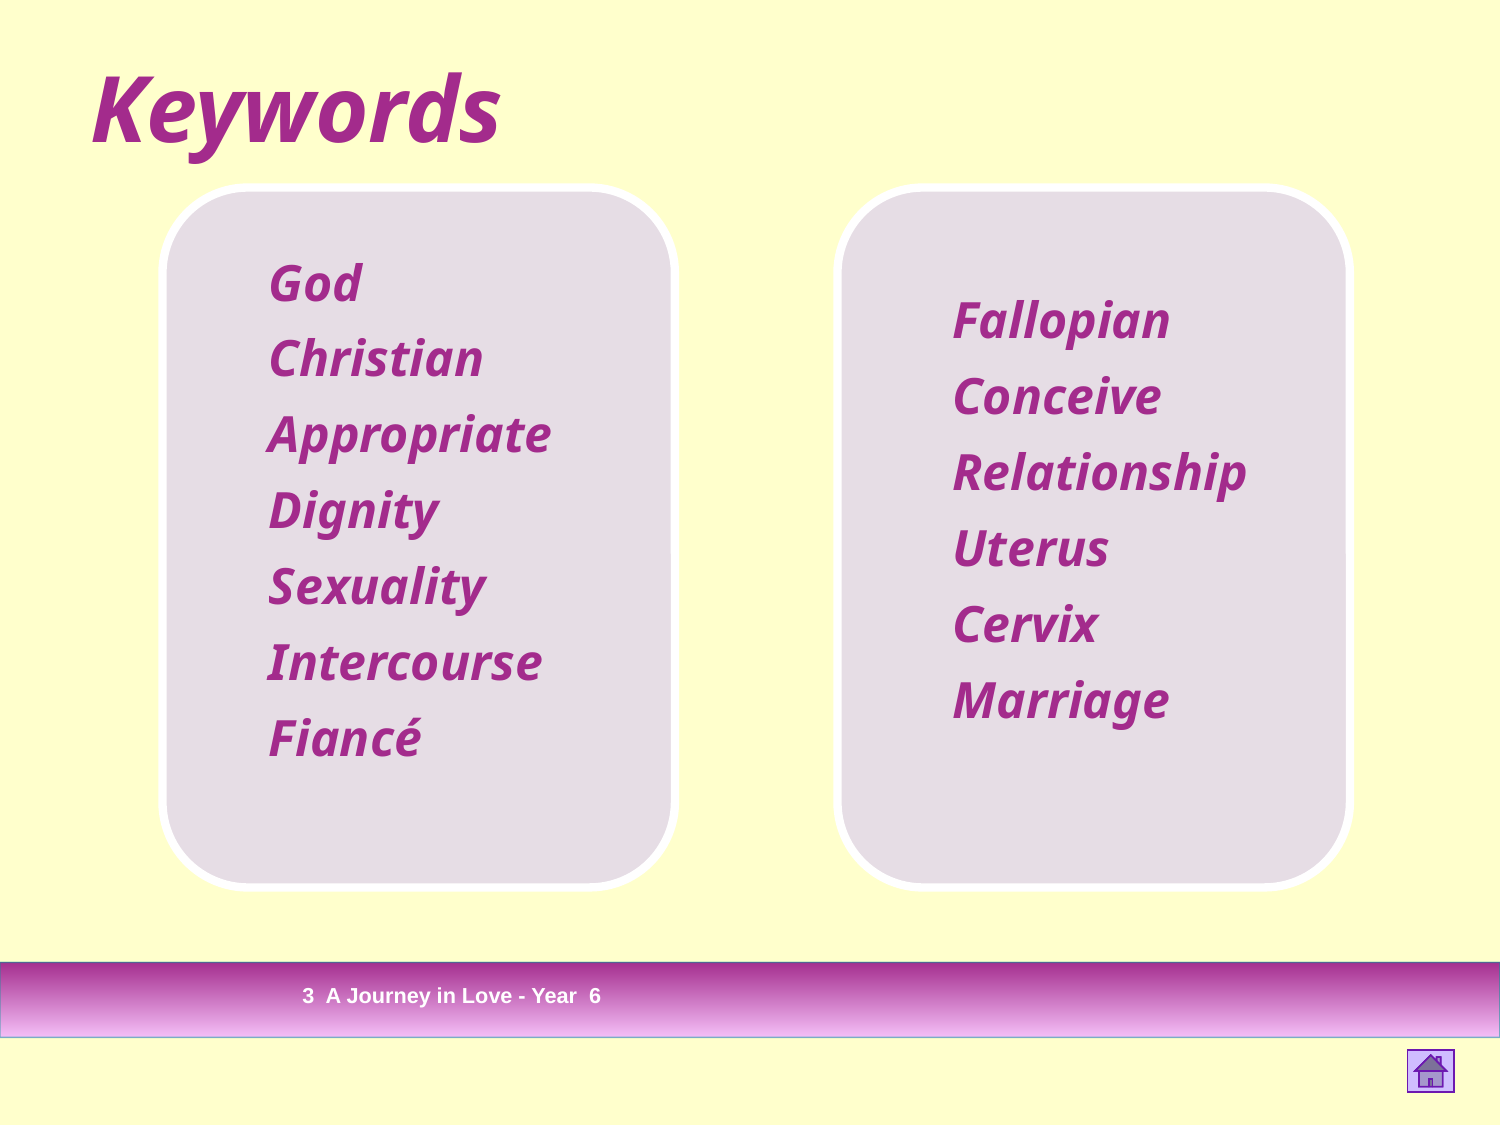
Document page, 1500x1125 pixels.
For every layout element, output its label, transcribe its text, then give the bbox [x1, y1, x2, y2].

text_box Keywords [74, 37, 1425, 175]
text_box [1407, 1049, 1454, 1092]
text_box [162, 187, 675, 888]
list Fallopian Conceive Relationship Uterus Cervix Marriage [937, 275, 1304, 838]
list God Christian Appropriate Dignity Sexuality Intercourse Fiancé [253, 237, 600, 838]
text_box [837, 187, 1350, 888]
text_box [0, 962, 1500, 1038]
